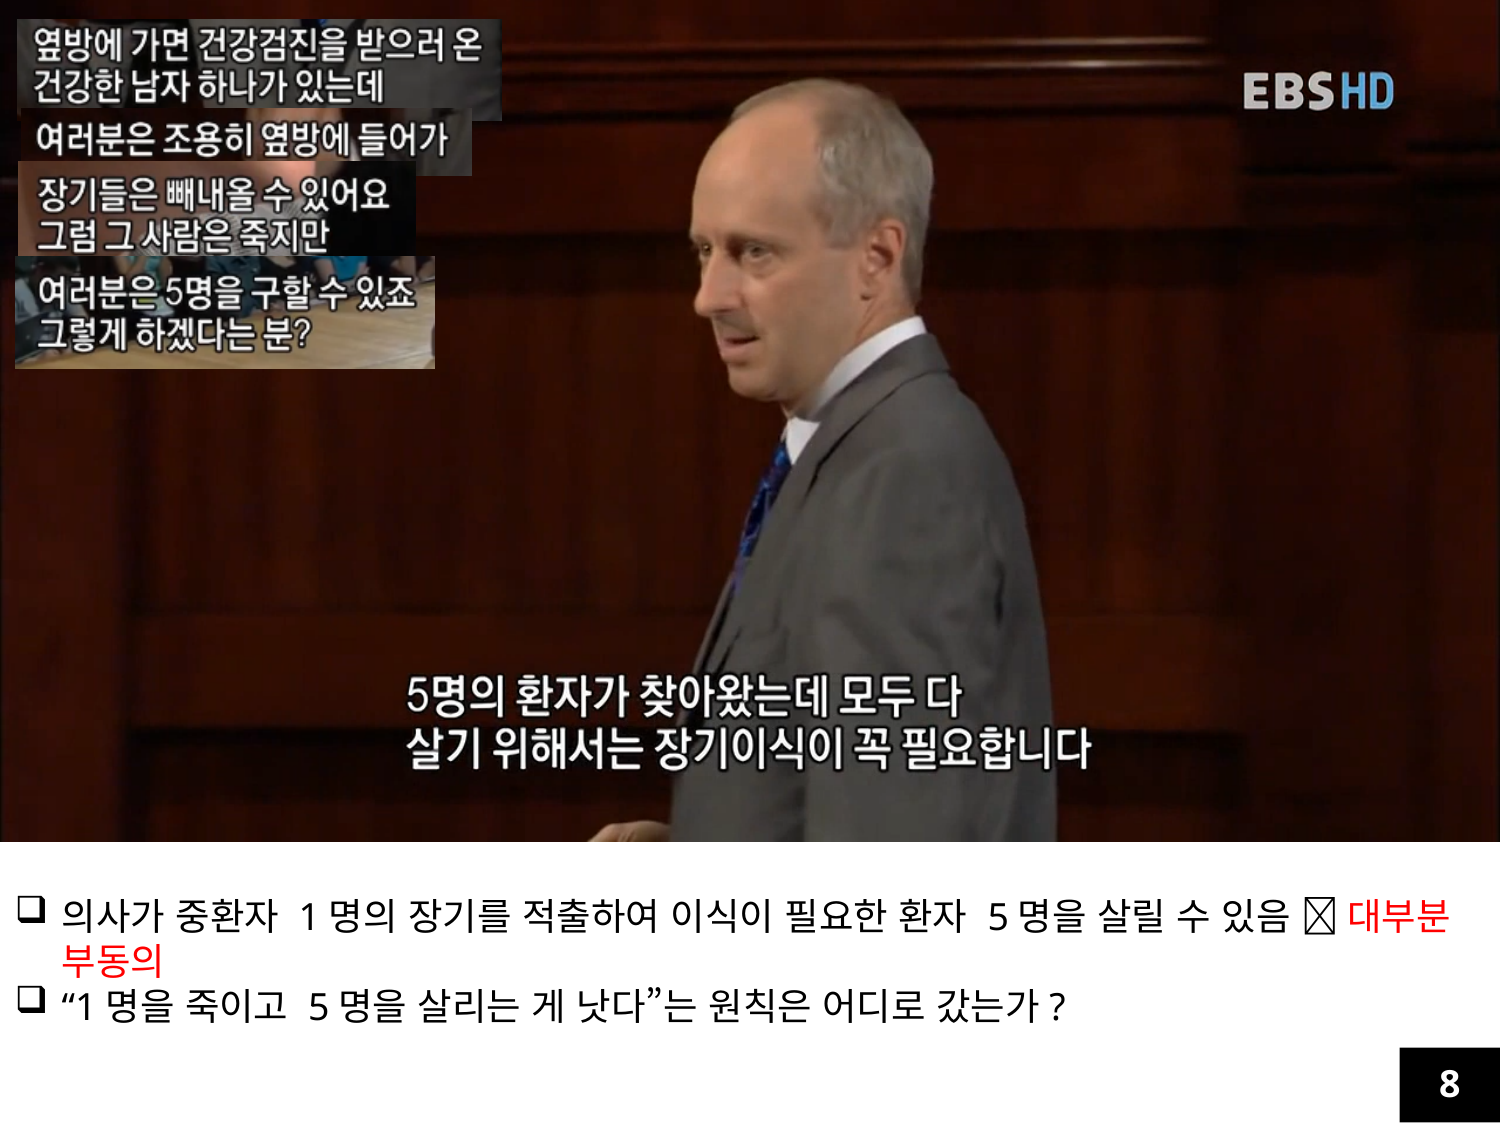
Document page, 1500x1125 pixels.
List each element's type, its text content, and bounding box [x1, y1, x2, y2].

text_box 의사가 중환자 1명의 장기를 적출하여 이식이 필요한 환자 5명을 살릴 수 있음  대부분 부동의 “1명을 죽이고 5명을 살리는 게 낫다”는 원칙은 어디로 갔는가? [0, 885, 1500, 1048]
picture [0, 0, 1500, 842]
slide_number 8 [1399, 1048, 1500, 1123]
